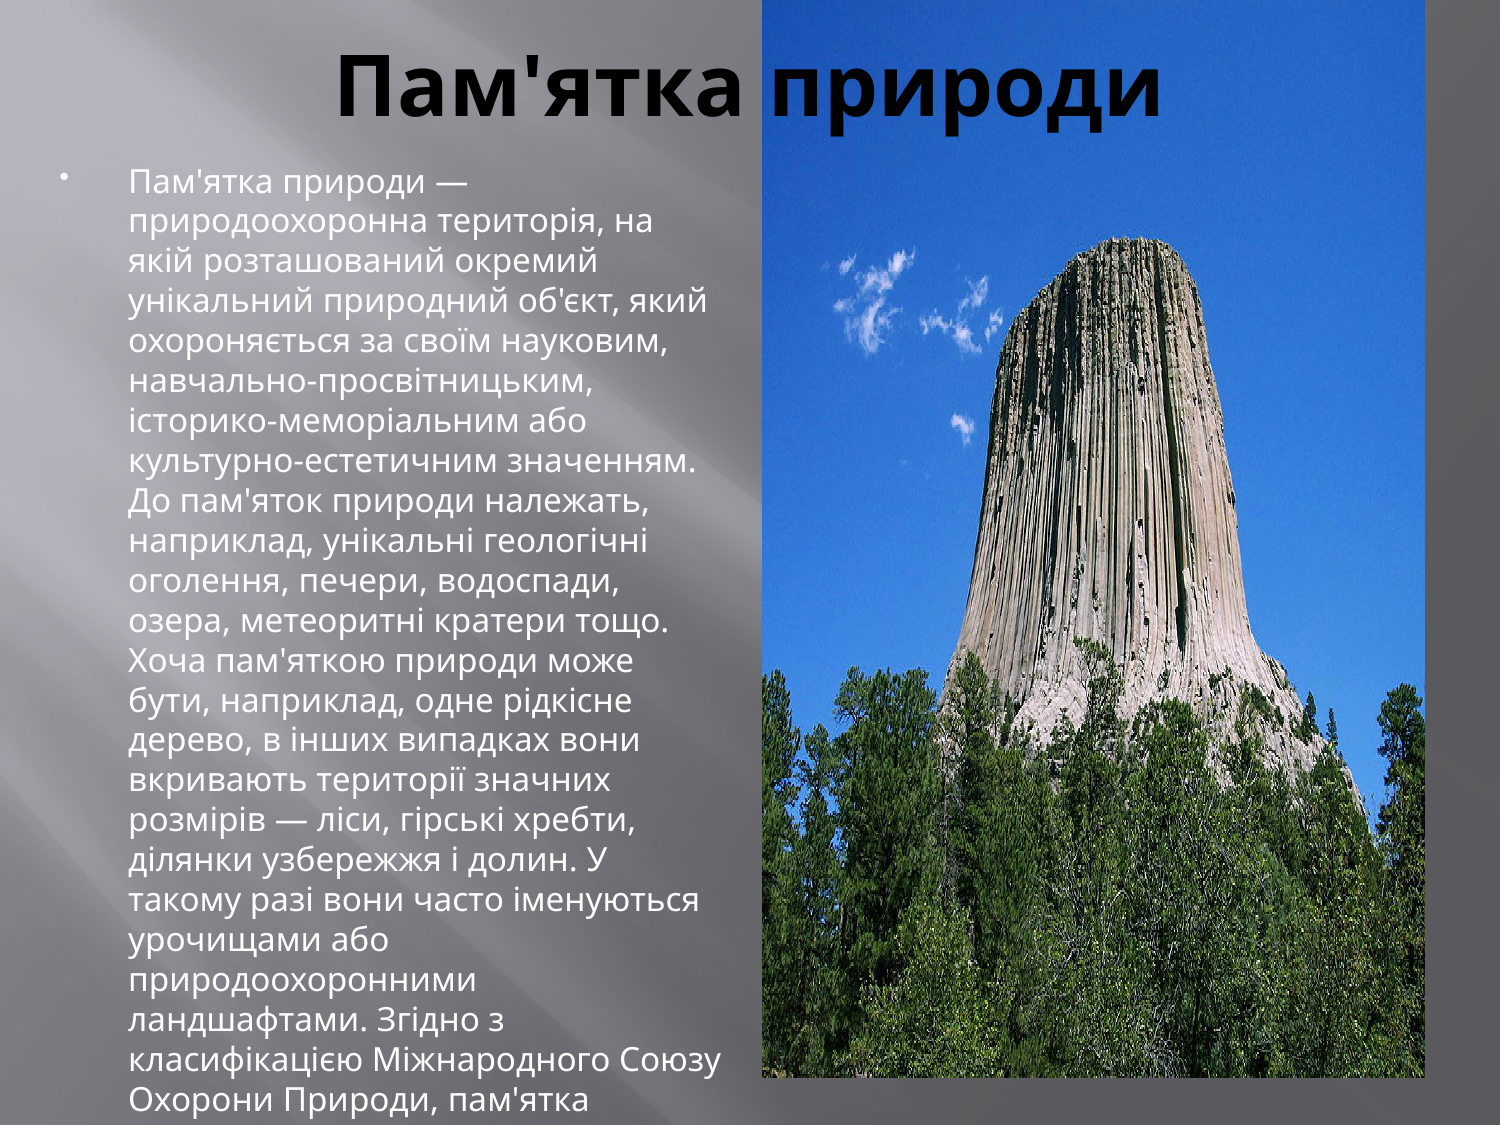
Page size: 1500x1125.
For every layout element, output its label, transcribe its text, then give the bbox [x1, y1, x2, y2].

list Пам'ятка природи — природоохоронна територія, на якій розташований окремий унікальний природний об'єкт, який охороняється за своїм науковим, навчально-просвітницьким, історико-меморіальним або культурно-естетичним значенням. До пам'яток природи належать, наприклад, унікальні геологічні оголення, печери, водоспади, озера, метеоритні кратери тощо. Хоча пам'яткою природи може бути, наприклад, одне рідкісне дерево, в інших випадках вони вкривають території значних розмірів — ліси, гірські хребти, ділянки узбережжя і долин. У такому разі вони часто іменуються урочищами або природоохоронними ландшафтами. Згідно з класифікацією Міжнародного Союзу Охорони Природи, пам'ятка природи має природоохоронну категорію III, проміжну між національними парками і заказниками, хоча детальний правовий статус залежить від конкретної країни. [23, 152, 738, 1005]
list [762, 0, 1426, 1079]
title Пам'ятка природи [75, 0, 762, 164]
